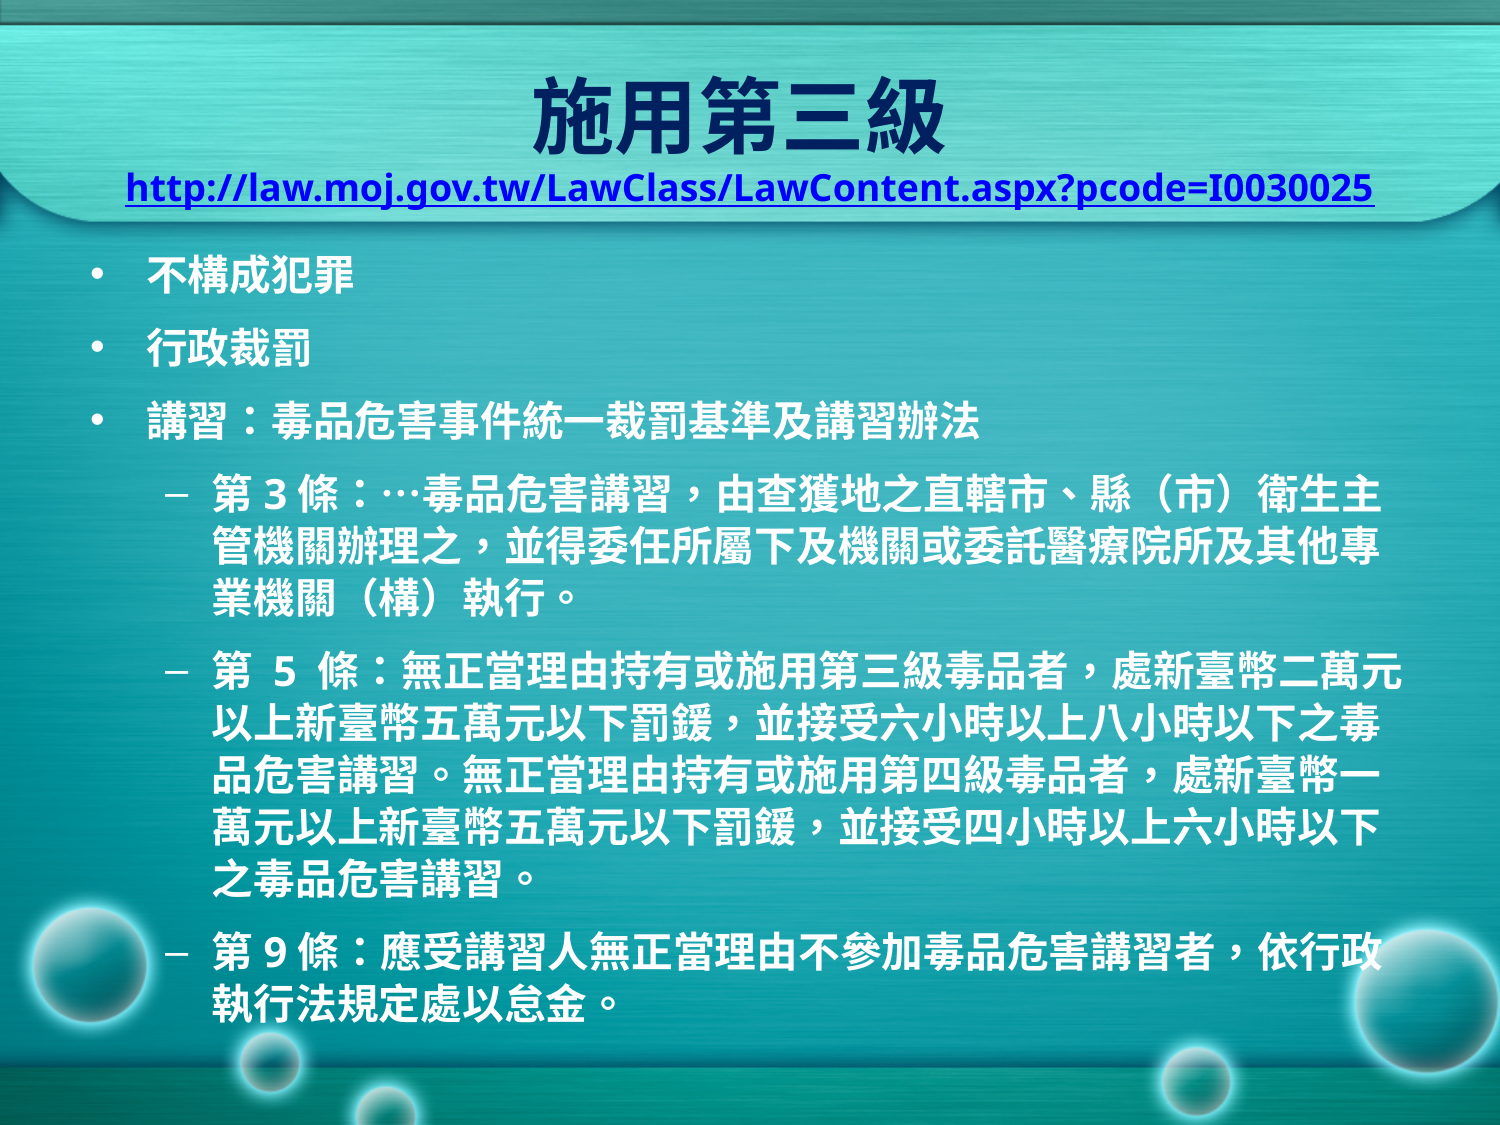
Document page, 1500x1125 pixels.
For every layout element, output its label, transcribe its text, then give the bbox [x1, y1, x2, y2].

picture [0, 0, 1500, 1125]
title 施用第三級http://law.moj.gov.tw/LawClass/LawContent.aspx?pcode=I0030025 [75, 45, 1425, 235]
list 不構成犯罪 行政裁罰 講習：毒品危害事件統一裁罰基準及講習辦法 第3條：…毒品危害講習，由查獲地之直轄市、縣（市）衛生主管機關辦理之，並得委任所屬下及機關或委託醫療院所及其他專業機關（構）執行。 第 5 條：無正當理由持有或施用第三級毒品者，處新臺幣二萬元以上新臺幣五萬元以下罰鍰，並接受六小時以上八小時以下之毒品危害講習。無正當理由持有或施用第四級毒品者，處新臺幣一萬元以上新臺幣五萬元以下罰鍰，並接受四小時以上六小時以下之毒品危害講習。 第9條：應受講習人無正當理由不參加毒品危害講習者，依行政執行法規定處以怠金。 [75, 239, 1425, 1125]
